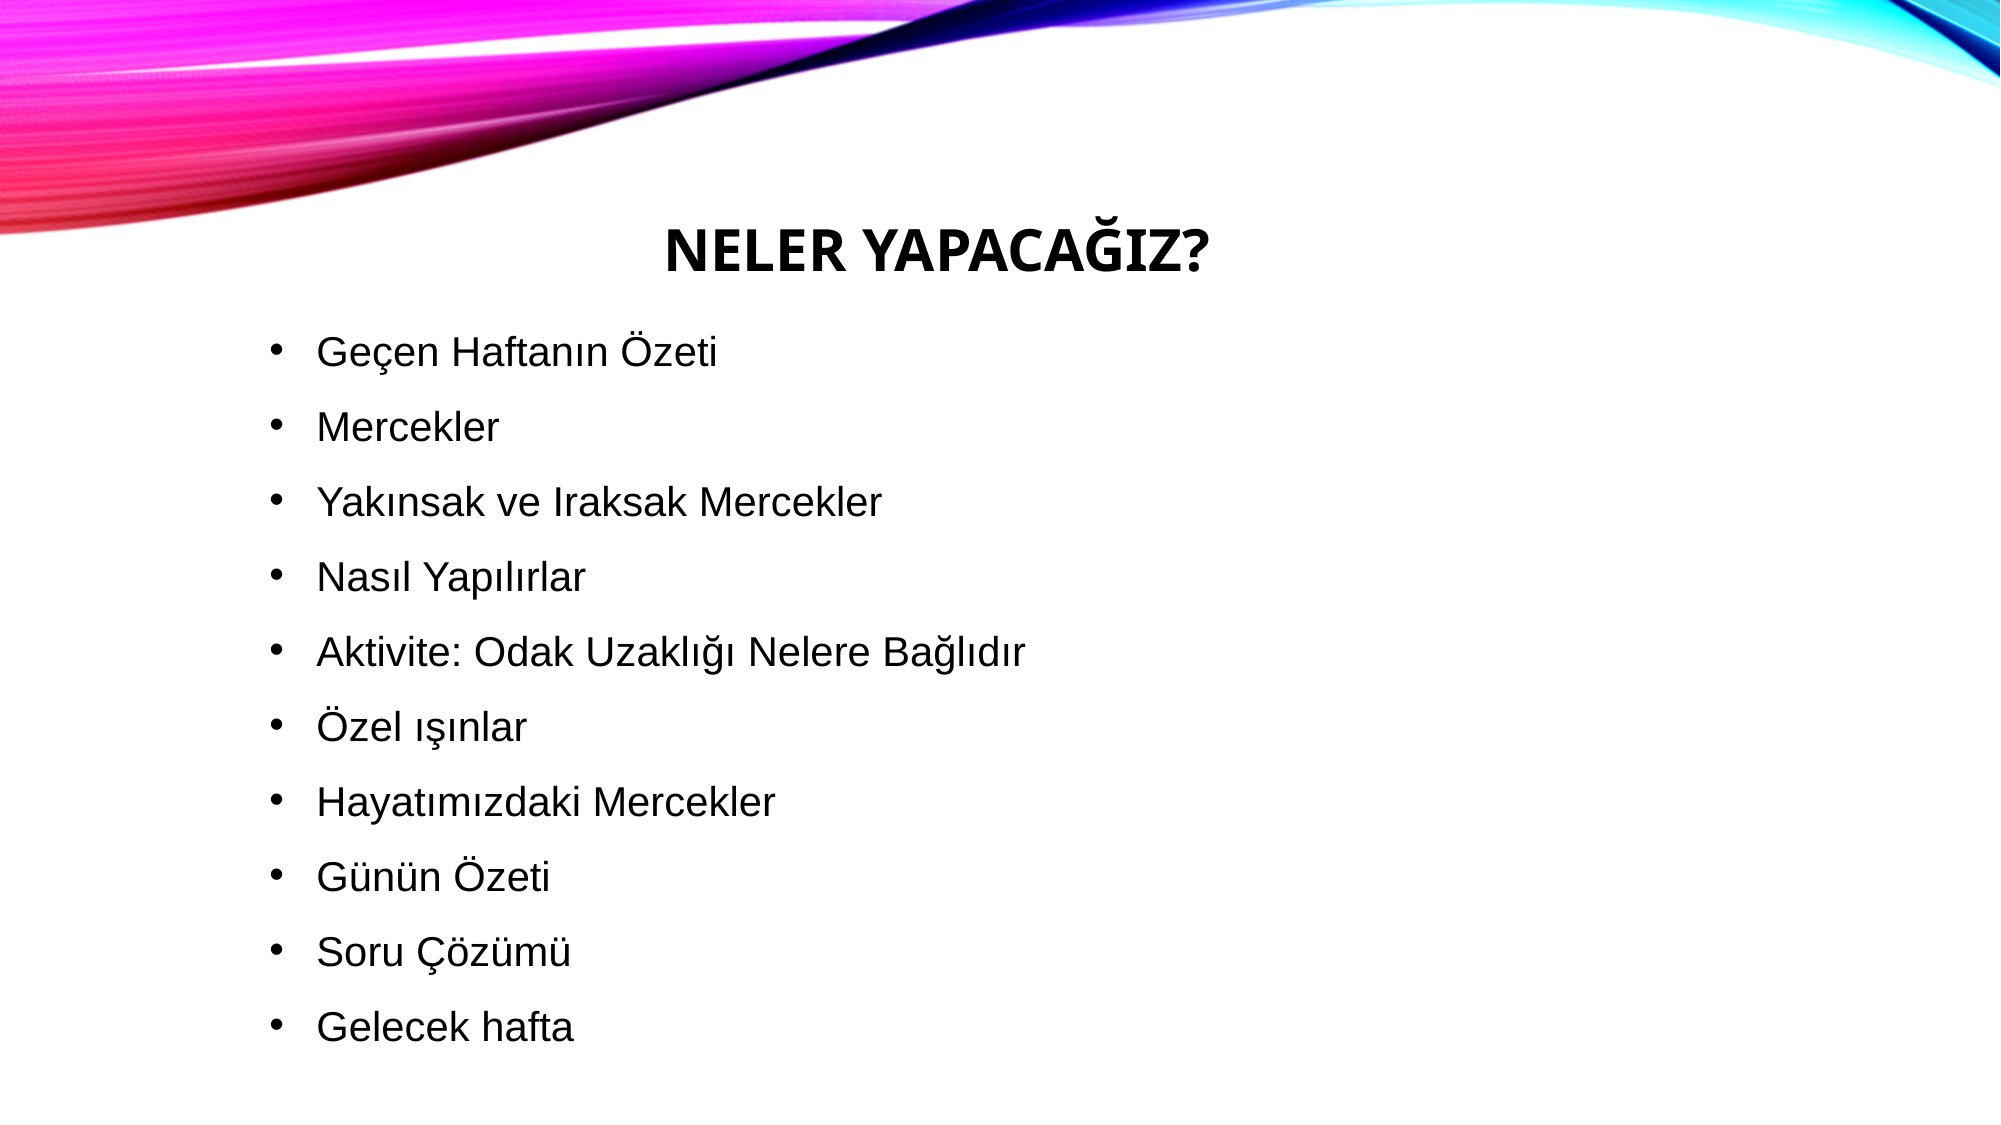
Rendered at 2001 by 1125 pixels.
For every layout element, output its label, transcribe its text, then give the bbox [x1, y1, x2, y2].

picture [1910, 0, 2000, 45]
text_box Geçen Haftanın Özeti Mercekler Yakınsak ve Iraksak Mercekler Nasıl Yapılırlar Aktivite: Odak Uzaklığı Nelere Bağlıdır Özel ışınlar Hayatımızdaki Mercekler Günün Özeti Soru Çözümü Gelecek hafta [254, 291, 1501, 1057]
picture [1890, 0, 2000, 75]
picture [0, 0, 2000, 237]
text_box NELER YAPACAĞIZ? [379, 206, 1494, 291]
